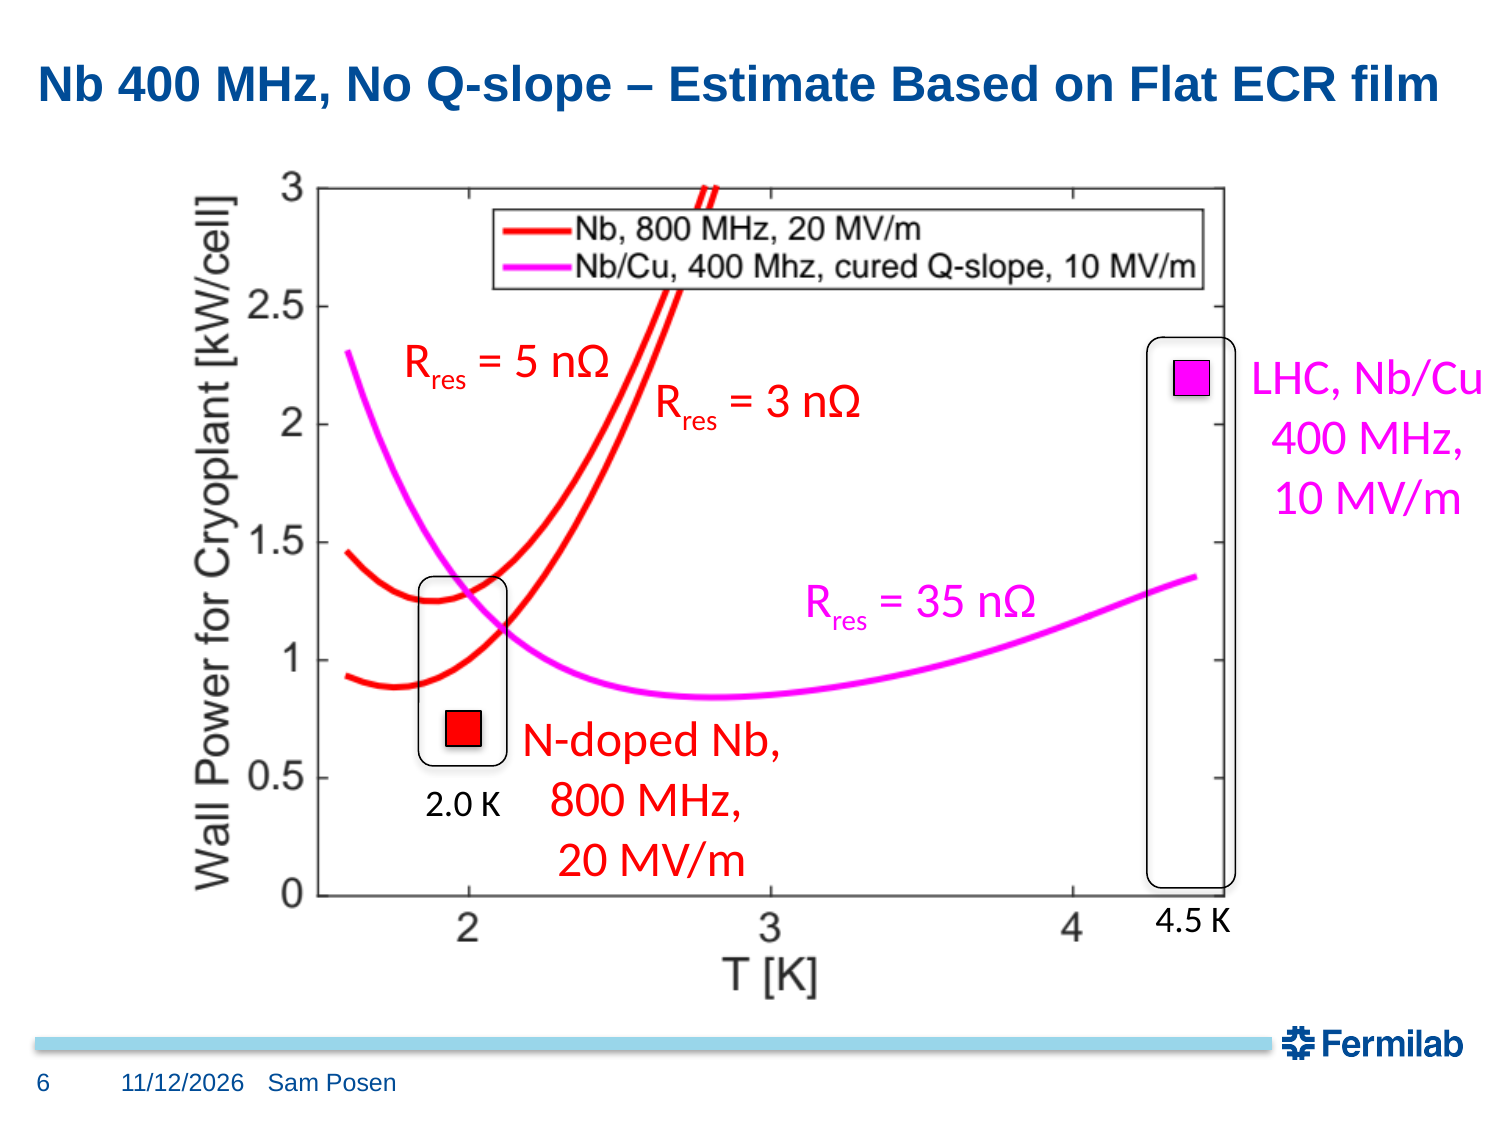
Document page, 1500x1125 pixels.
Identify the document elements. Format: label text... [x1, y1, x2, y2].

picture [166, 124, 1334, 1001]
picture [1282, 1026, 1463, 1060]
title Nb 400 MHz, No Q-slope – Estimate Based on Flat ECR film [37, 41, 1463, 112]
slide_number 6 [36, 1066, 105, 1106]
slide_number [120, 1066, 252, 1107]
footer Sam Posen [267, 1066, 1279, 1107]
text_box LHC, Nb/Cu 400 MHz, 10 MV/m [1338, 337, 1500, 533]
